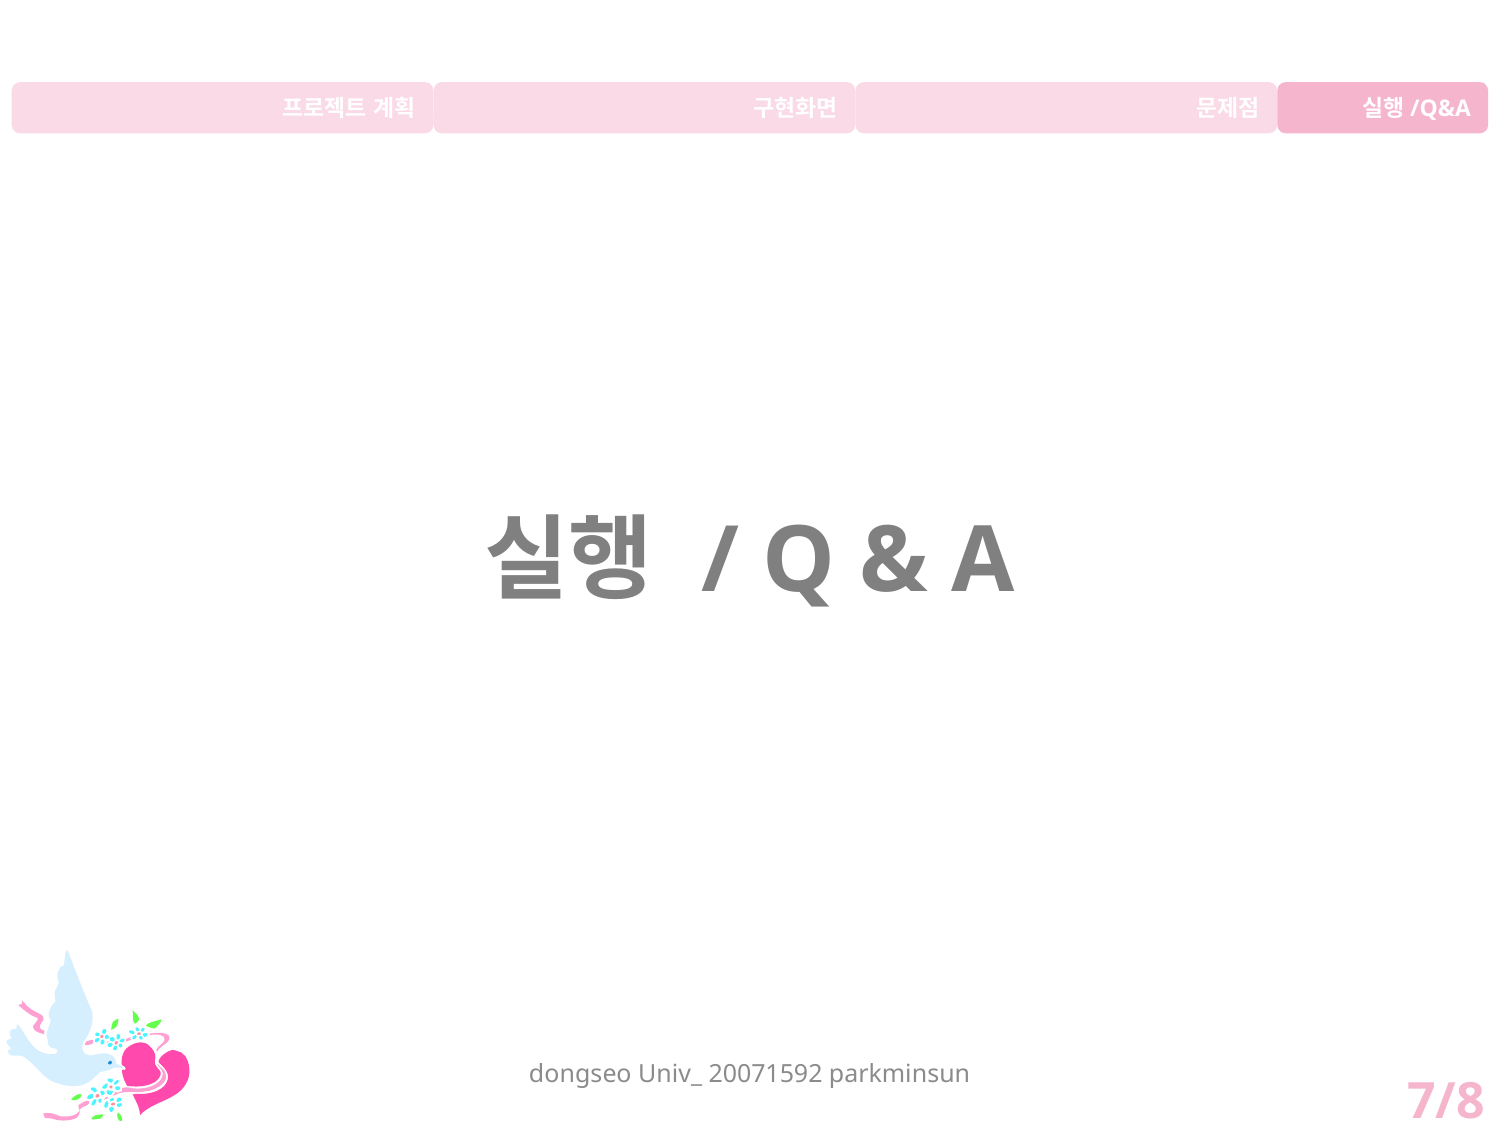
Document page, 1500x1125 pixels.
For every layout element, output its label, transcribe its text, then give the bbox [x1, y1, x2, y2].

text_box 프로젝트 계획 [9, 79, 433, 136]
text_box 7/8 [1347, 1060, 1500, 1125]
footer dongseo Univ_ 20071592 parkminsun [512, 1042, 988, 1103]
picture [0, 945, 194, 1125]
text_box 실행/Q&A [1275, 79, 1491, 136]
text_box 실행 / Q & A [469, 492, 1031, 617]
text_box 문제점 [853, 79, 1277, 136]
text_box 구현화면 [431, 79, 855, 136]
